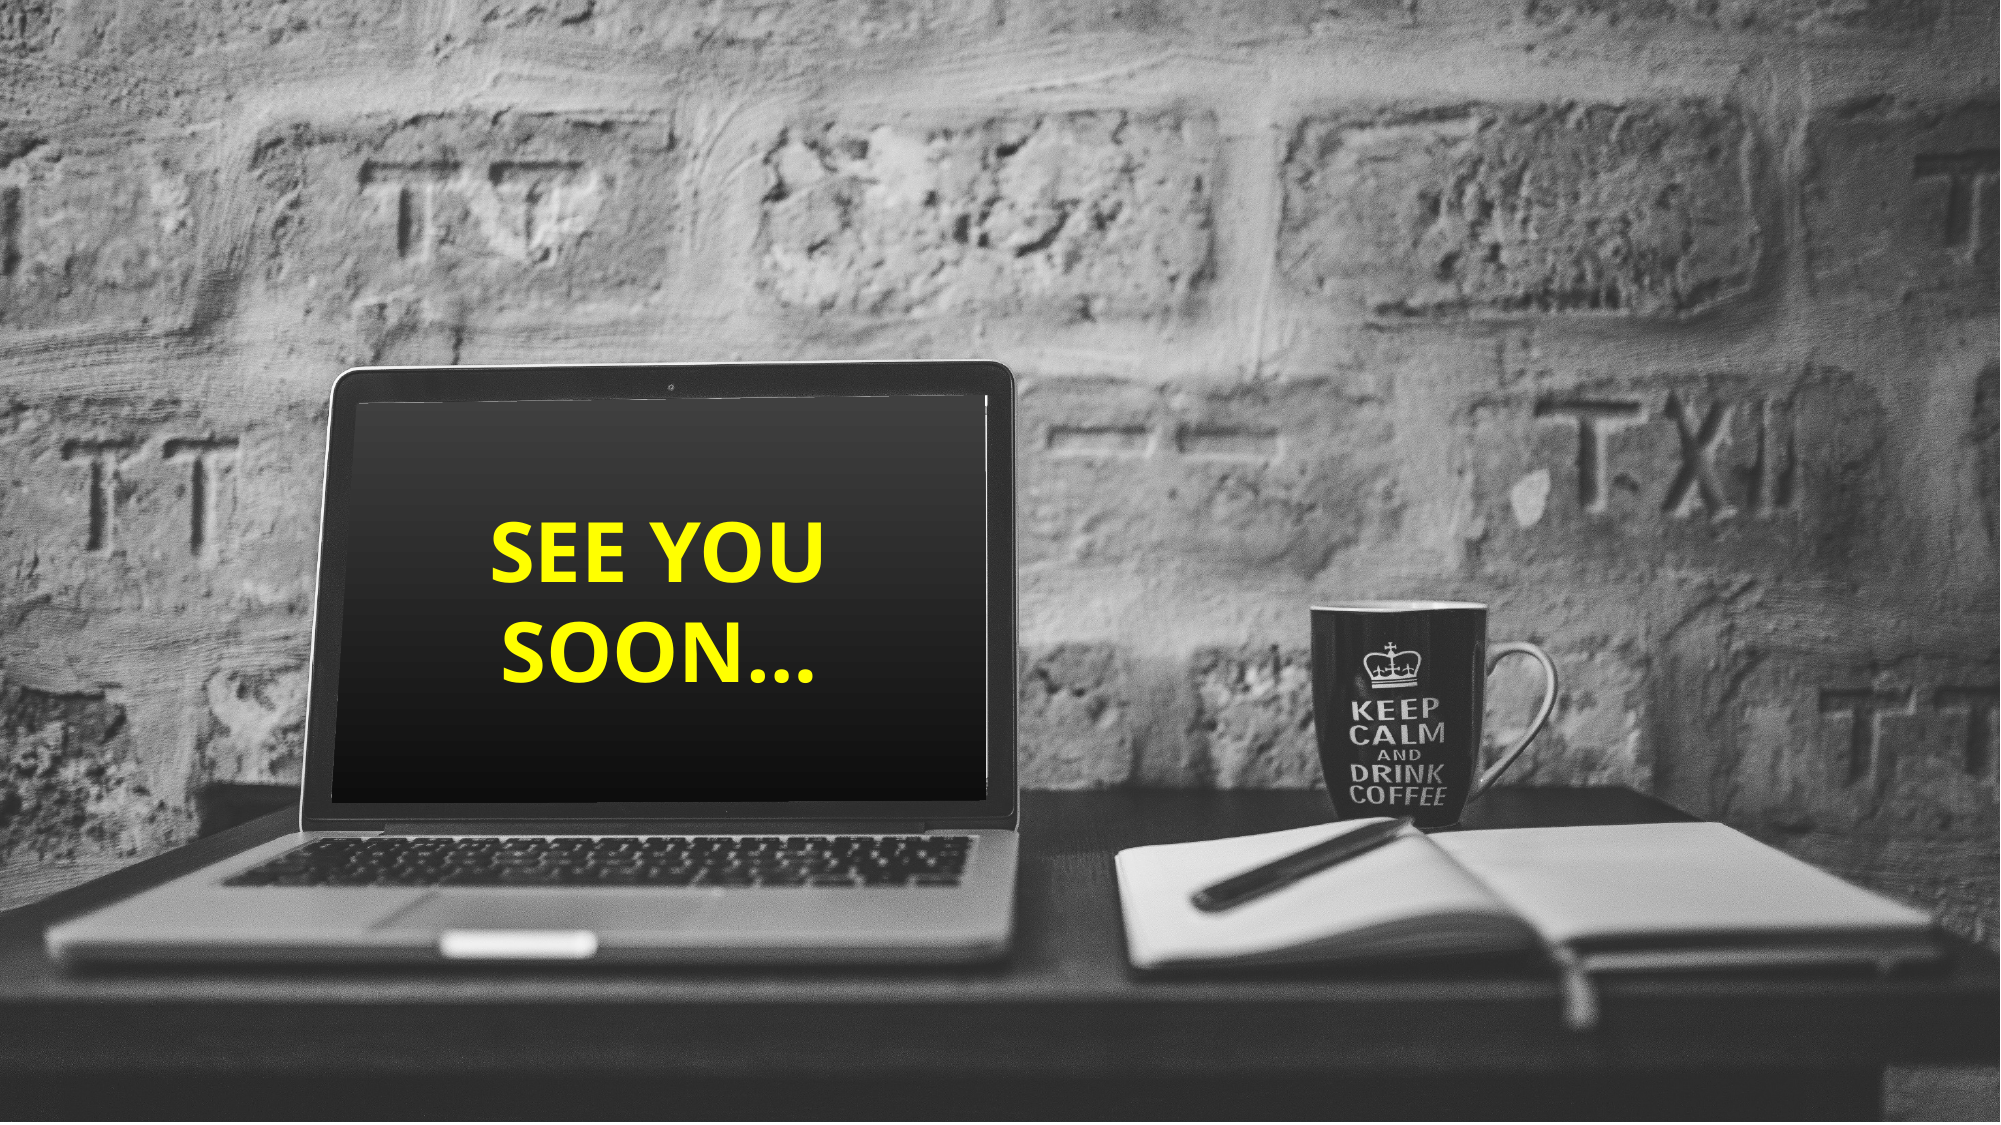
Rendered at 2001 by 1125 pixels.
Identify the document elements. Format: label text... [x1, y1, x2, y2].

picture [0, 0, 2000, 1122]
text_box SEE YOU SOON… [330, 393, 988, 805]
